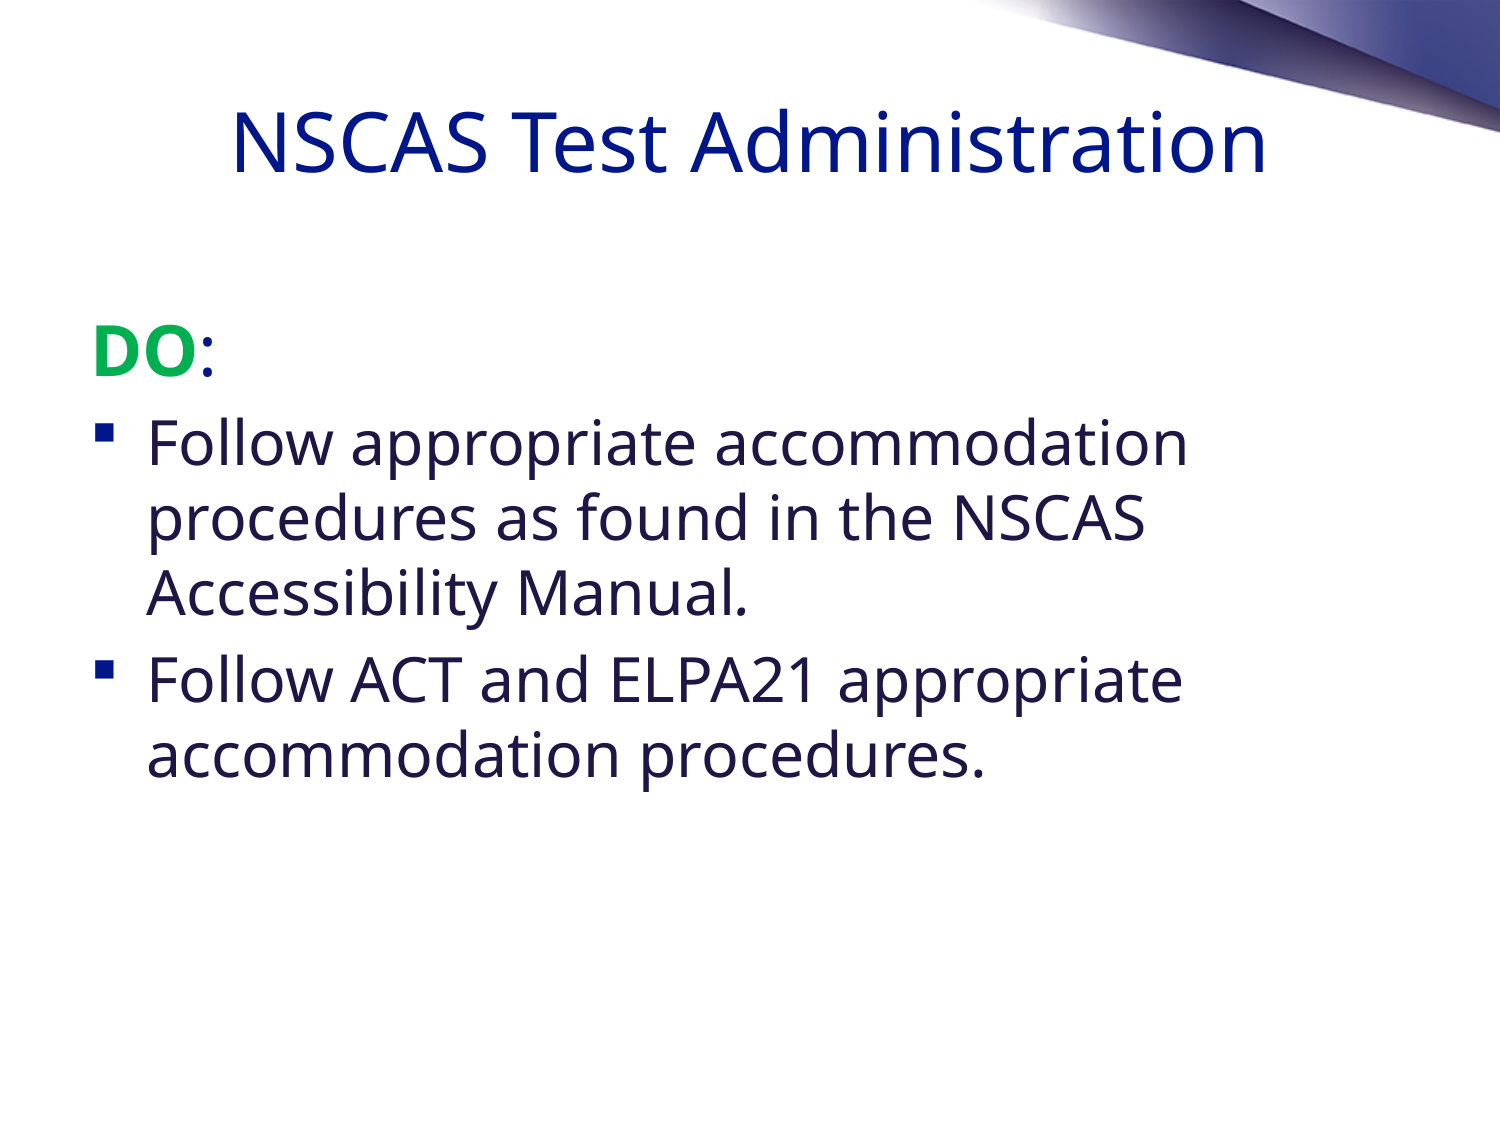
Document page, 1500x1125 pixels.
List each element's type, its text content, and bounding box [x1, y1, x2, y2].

picture [0, 0, 1500, 1125]
list DO: Follow appropriate accommodation procedures as found in the NSCAS Accessibility Manual. Follow ACT and ELPA21 appropriate accommodation procedures. [75, 297, 1425, 1041]
title NSCAS Test Administration [75, 45, 1425, 233]
